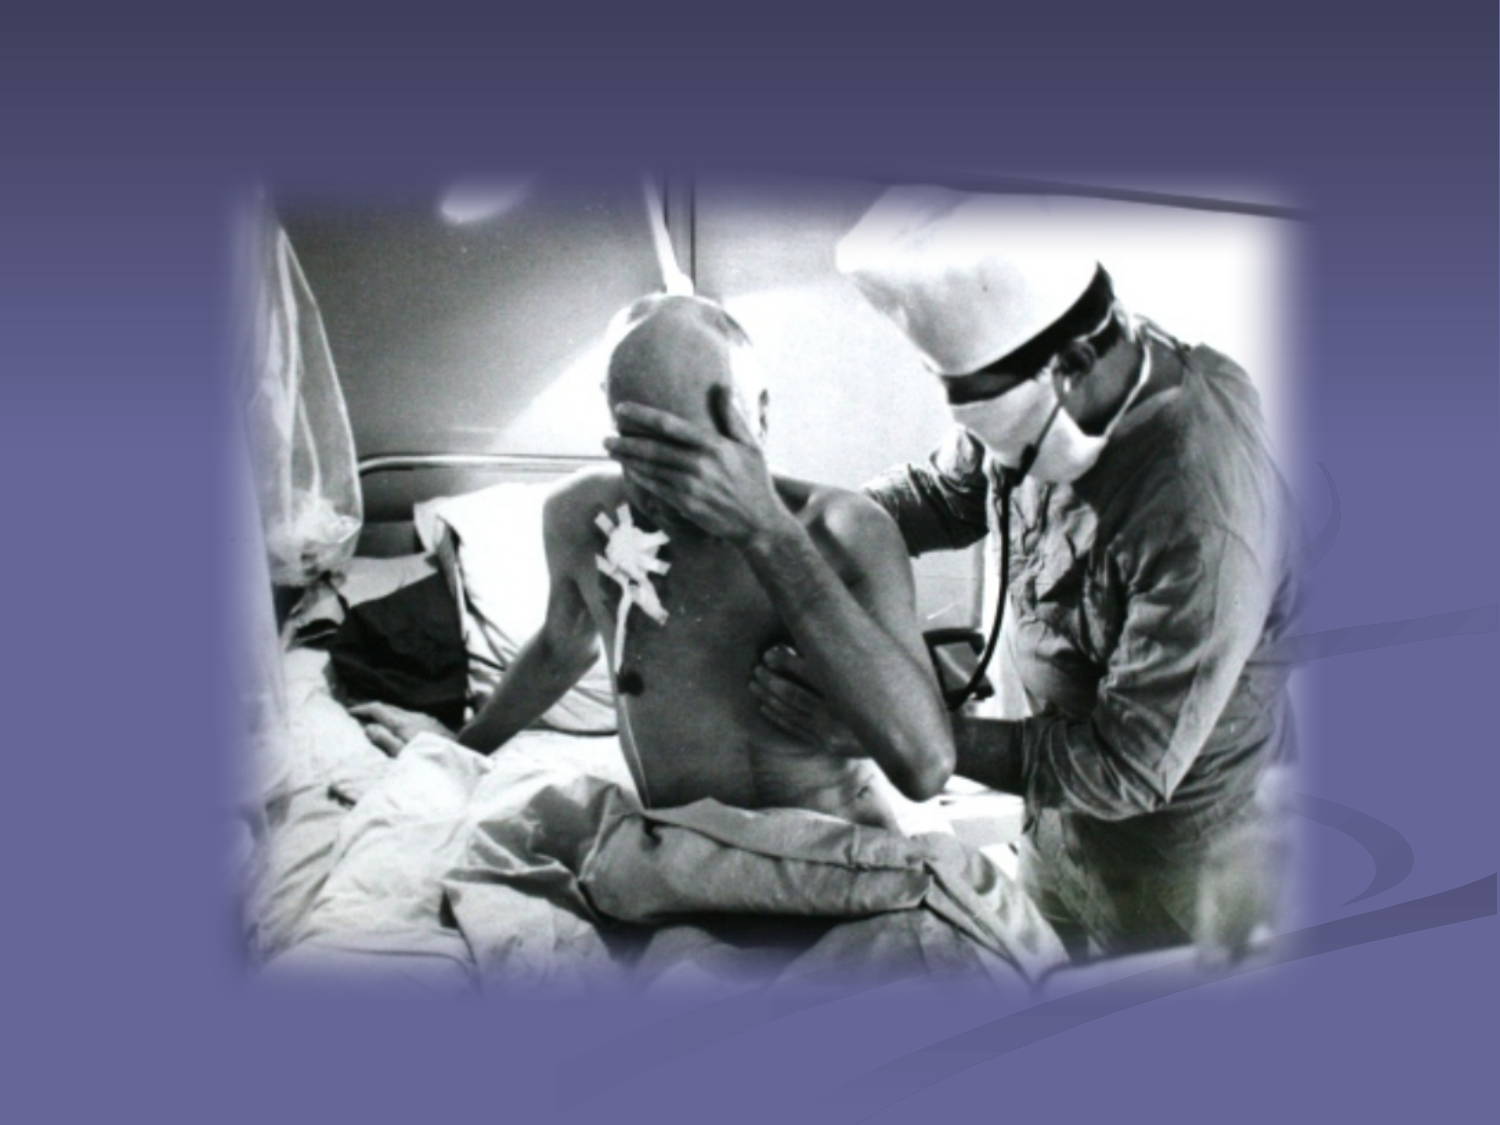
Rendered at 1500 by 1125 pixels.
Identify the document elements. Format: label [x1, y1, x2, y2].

picture [206, 160, 1329, 1012]
